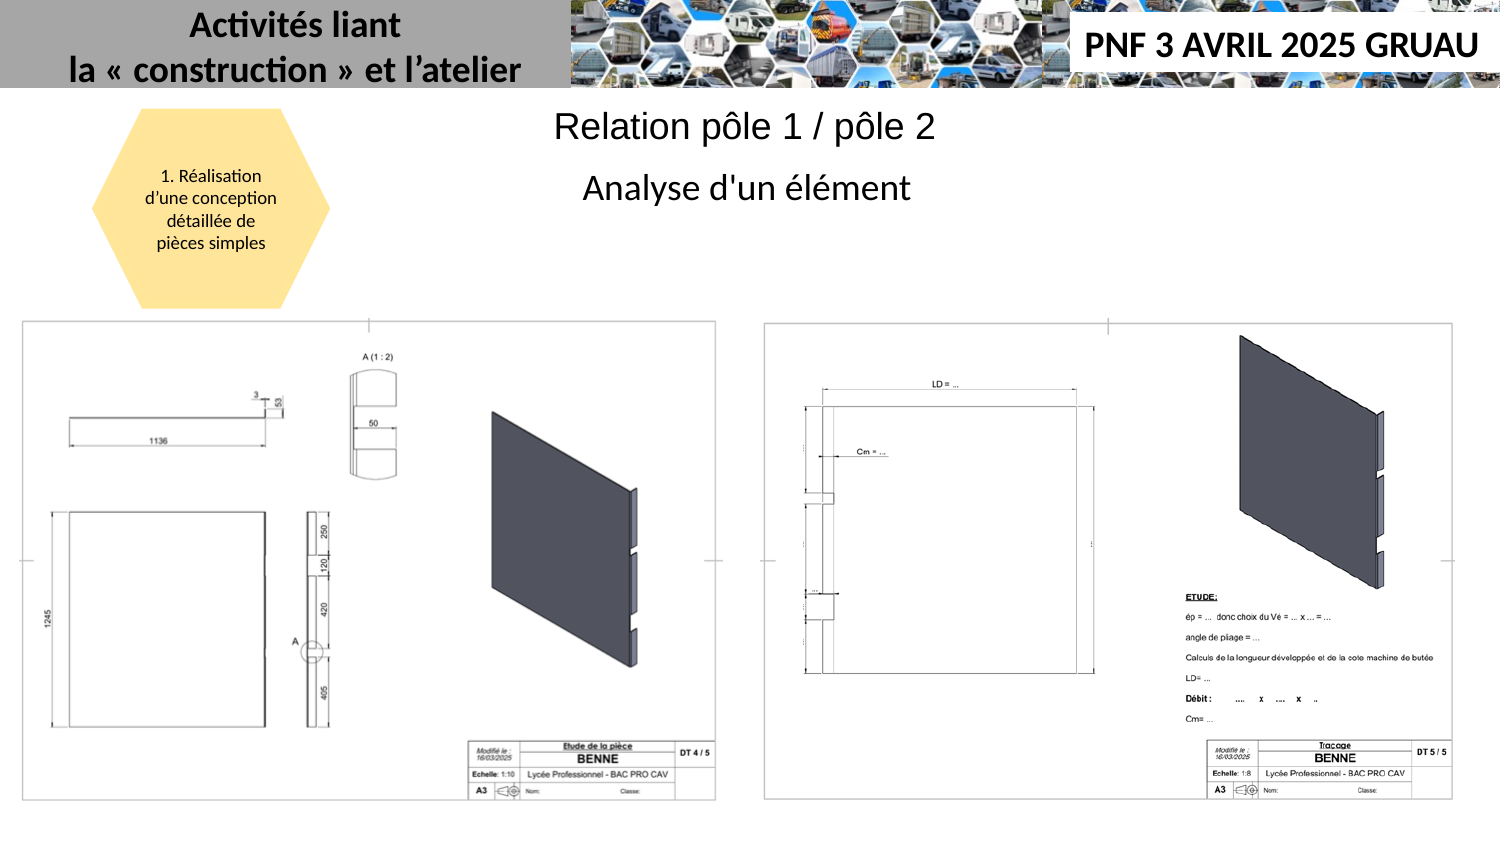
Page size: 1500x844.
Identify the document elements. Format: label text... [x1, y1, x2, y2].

text_box Activités liant la « construction » et l’atelier [19, 0, 572, 94]
picture [19, 318, 723, 802]
text_box 1. Réalisation d’une conception détaillée de pièces simples [97, 113, 326, 304]
text_box Analyse d'un élément [371, 155, 1124, 215]
picture [760, 318, 1455, 802]
picture [572, 0, 1500, 88]
text_box Relation pôle 1 / pôle 2 [19, 94, 1480, 155]
